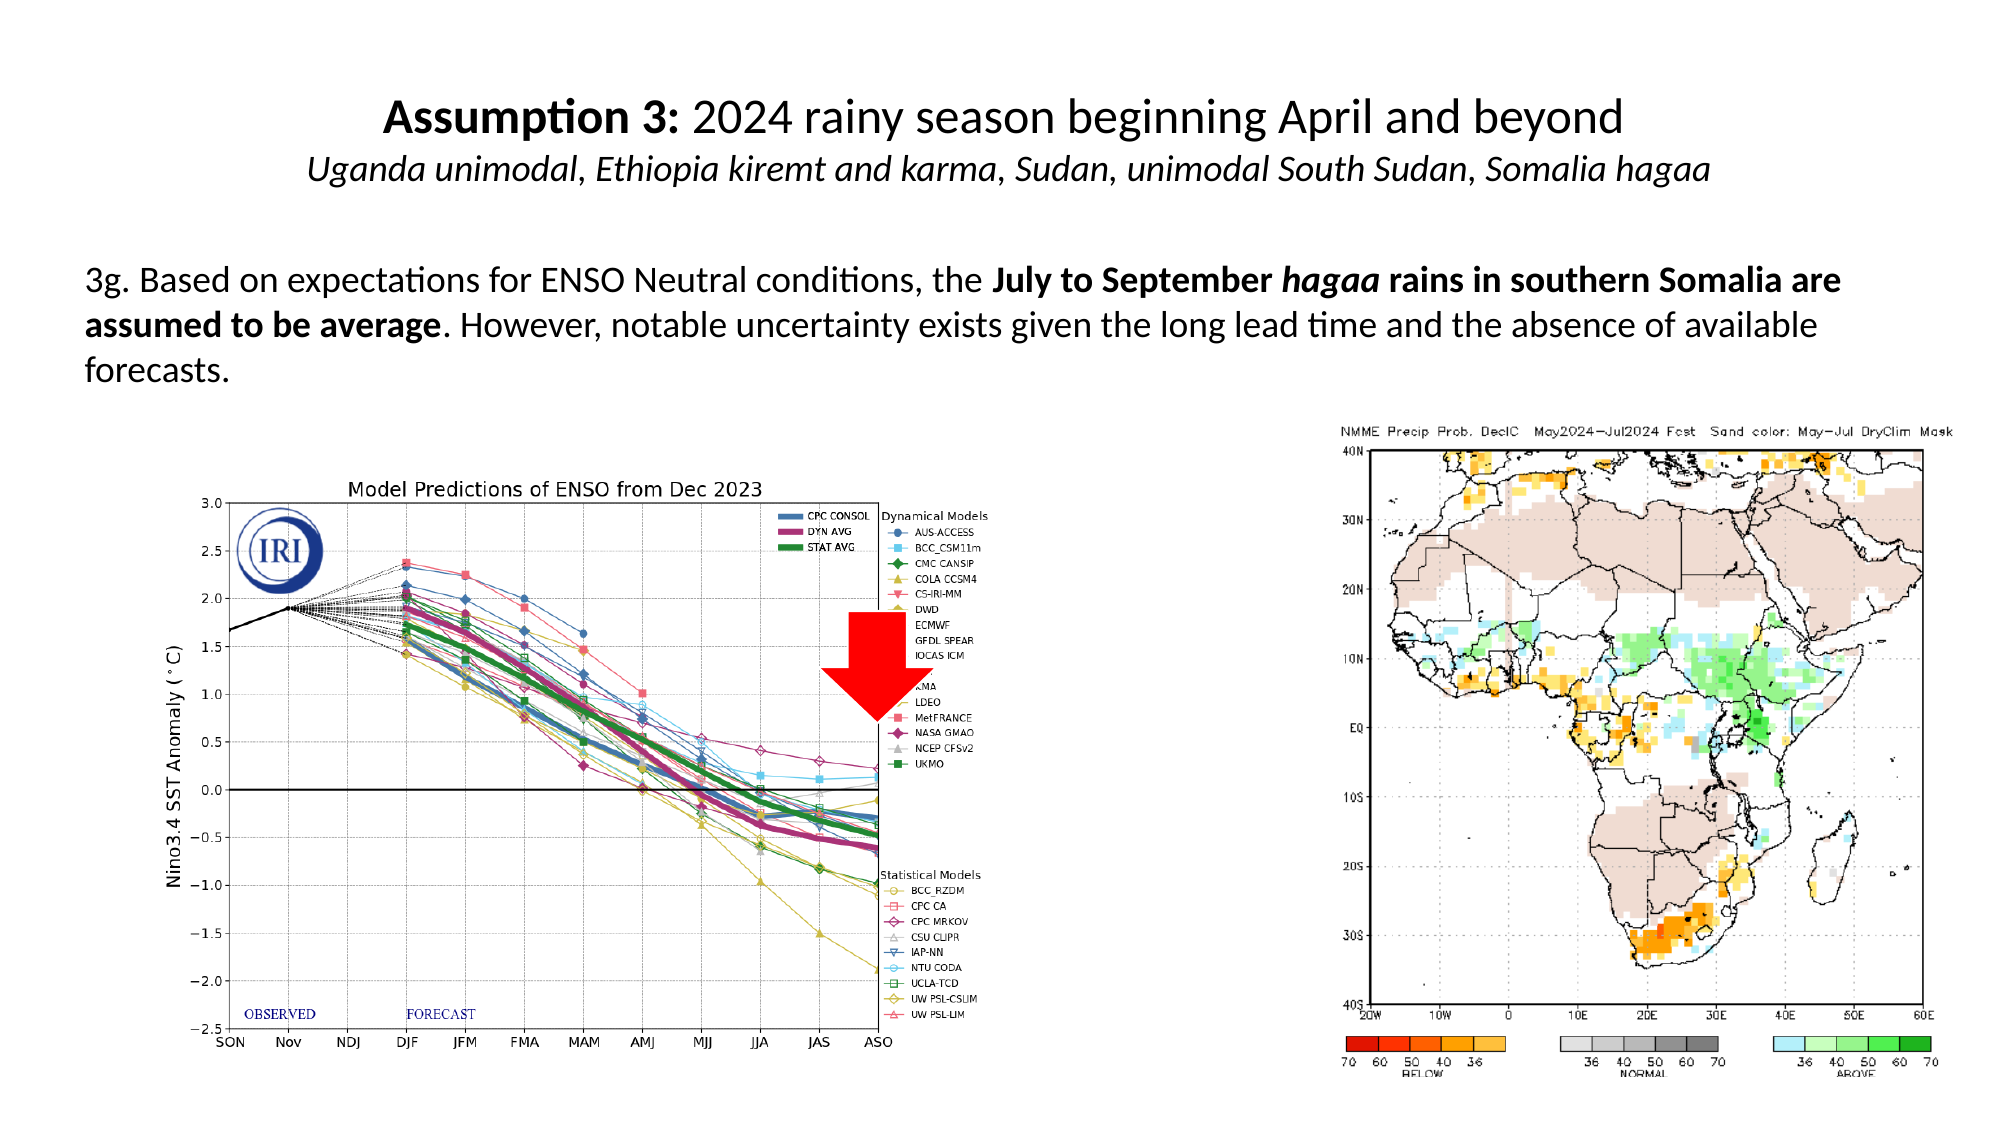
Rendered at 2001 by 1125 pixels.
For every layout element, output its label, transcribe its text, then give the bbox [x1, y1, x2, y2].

picture [1326, 421, 1956, 1077]
text_box Assumption 3: 2024 rainy season beginning April and beyond Uganda unimodal, Ethiopia kiremt and karma, Sudan, unimodal South Sudan, Somalia hagaa [73, 76, 1945, 197]
picture [116, 437, 1018, 1094]
text_box 3g. Based on expectations for ENSO Neutral conditions, the July to September hagaa rains in southern Somalia are assumed to be average. However, notable uncertainty exists given the long lead time and the absence of available forecasts. [69, 247, 1945, 397]
